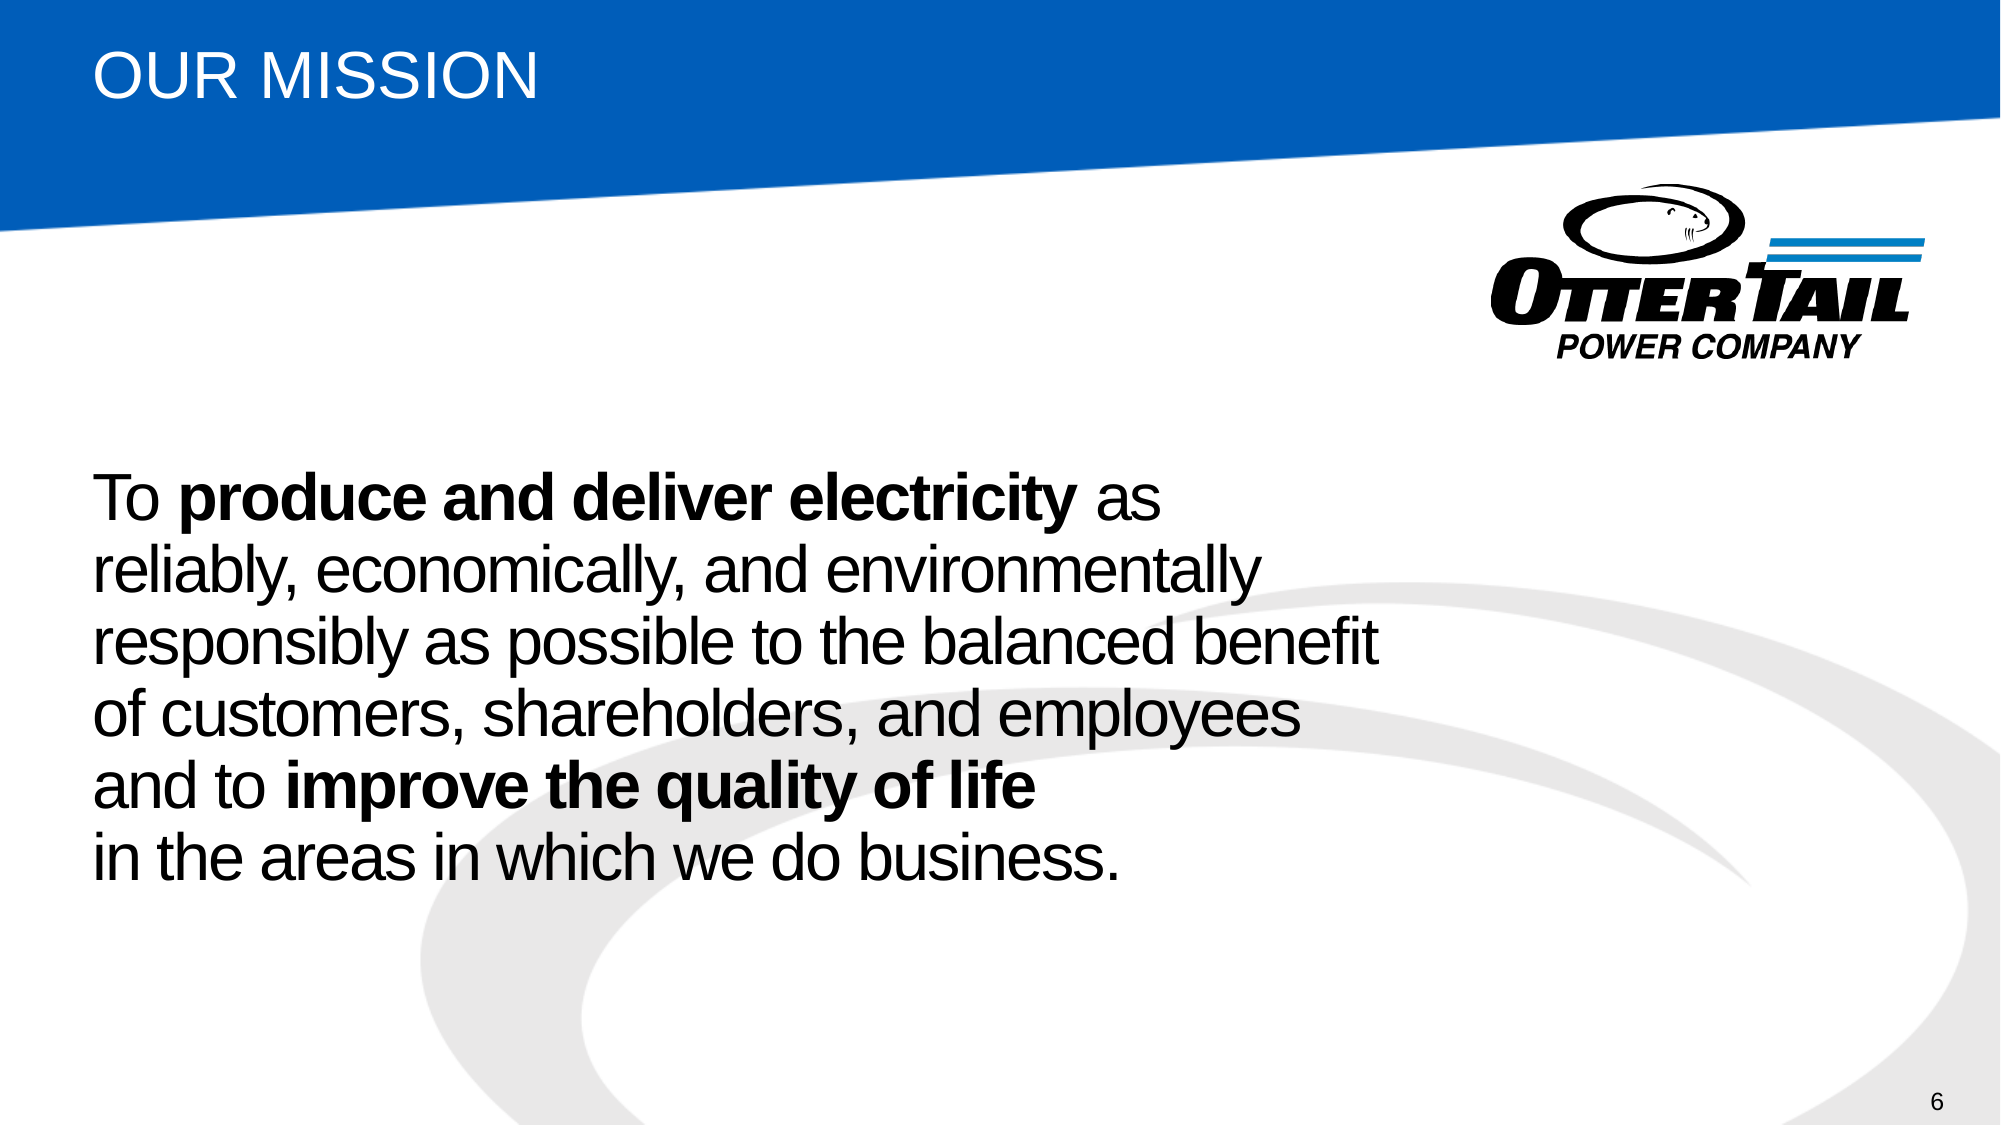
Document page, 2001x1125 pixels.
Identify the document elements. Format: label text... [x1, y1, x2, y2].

slide_number 6 [1862, 1070, 1967, 1125]
picture [0, 0, 2001, 1125]
list To produce and deliver electricity as reliably, economically, and environmentally responsibly as possible to the balanced benefit of customers, shareholders, and employees and to improve the quality of life in the areas in which we do business. [78, 455, 1923, 1084]
title Our mission [78, 21, 1923, 133]
